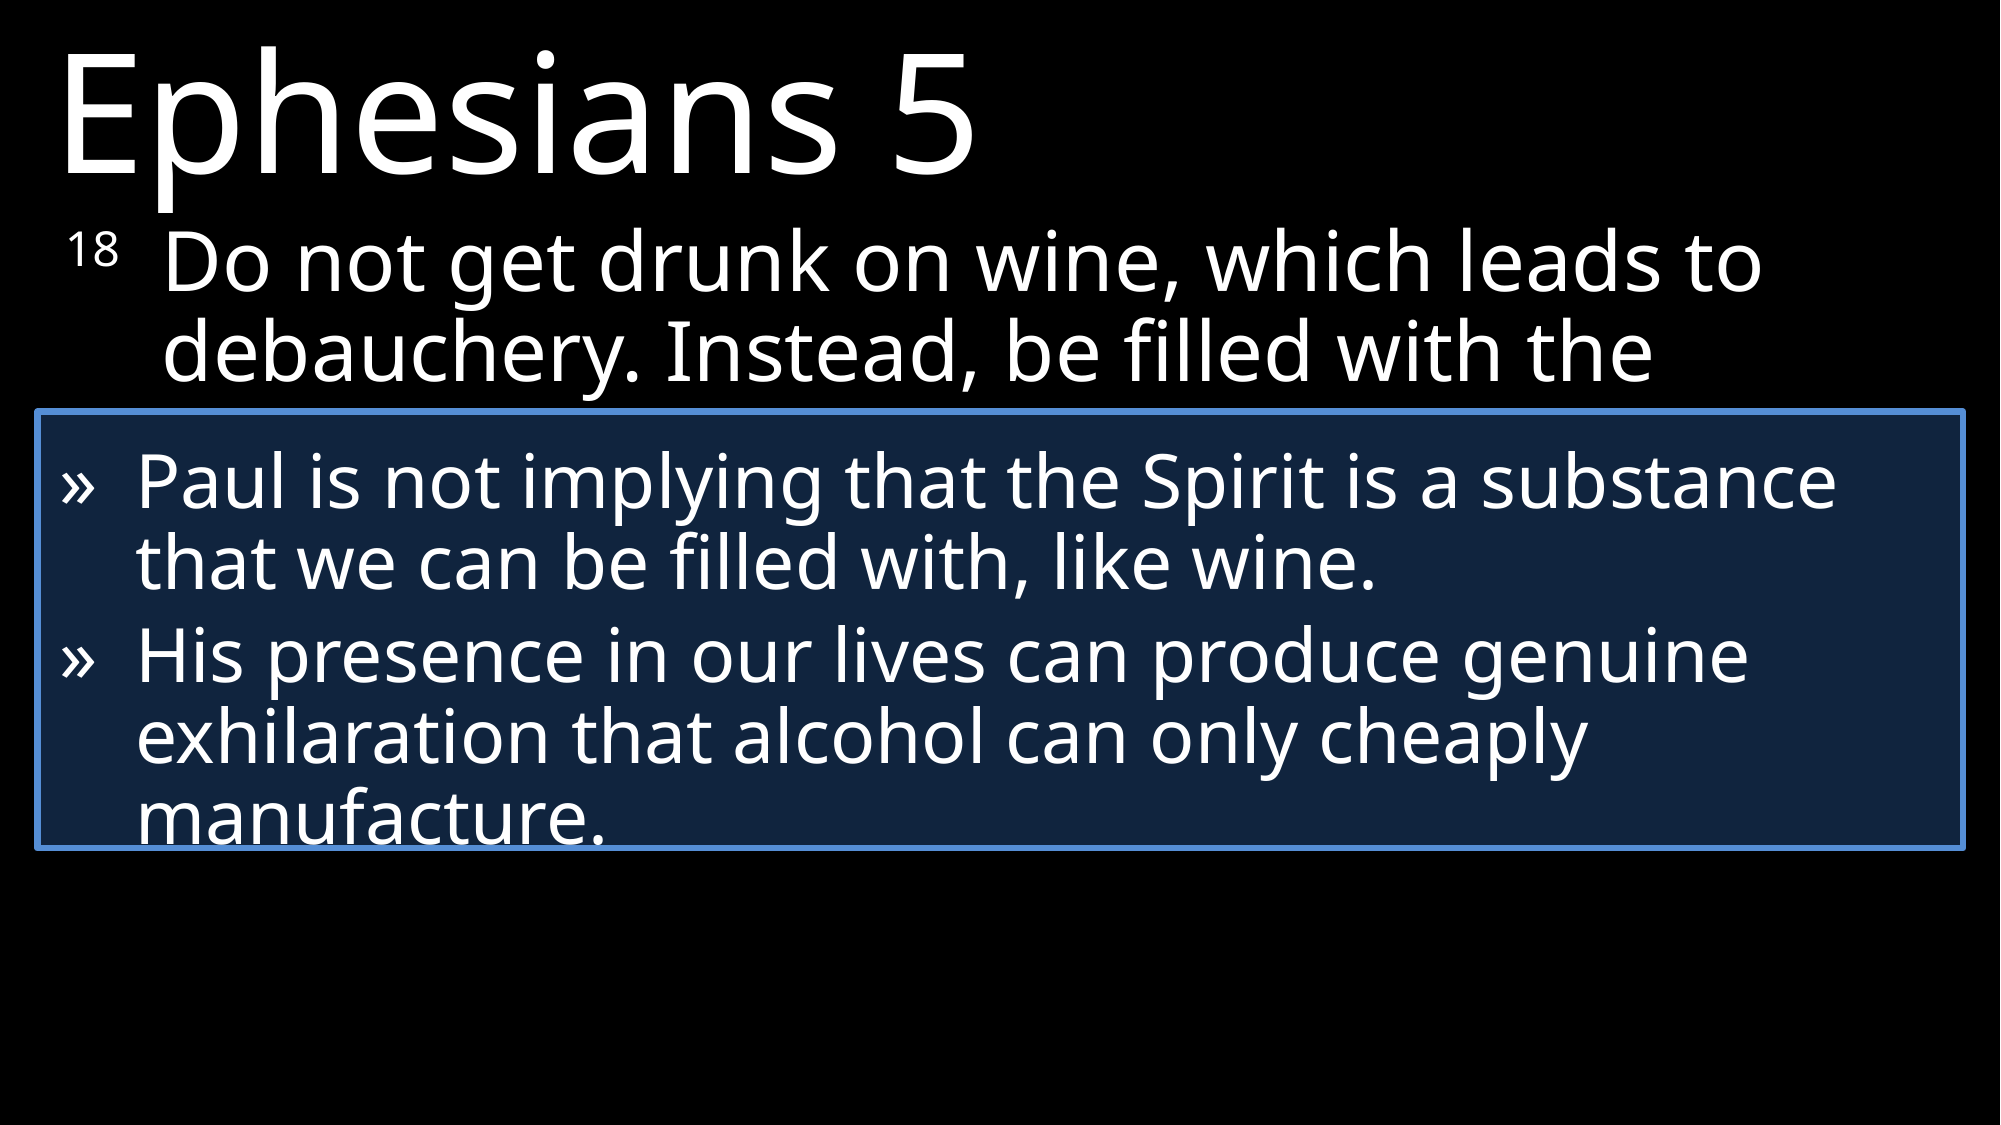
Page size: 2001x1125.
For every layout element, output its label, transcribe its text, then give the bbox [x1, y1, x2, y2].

text_box 18 Do not get drunk on wine, which leads to debauchery. Instead, be filled with the Spirit [49, 215, 1788, 411]
text_box Ephesians 5 [37, 0, 1838, 215]
text_box » Paul is not implying that the Spirit is a substance that we can be filled with, like wine. » His presence in our lives can produce genuine exhilaration that alcohol can only cheaply manufacture. [44, 436, 1959, 869]
text_box [37, 411, 1964, 849]
